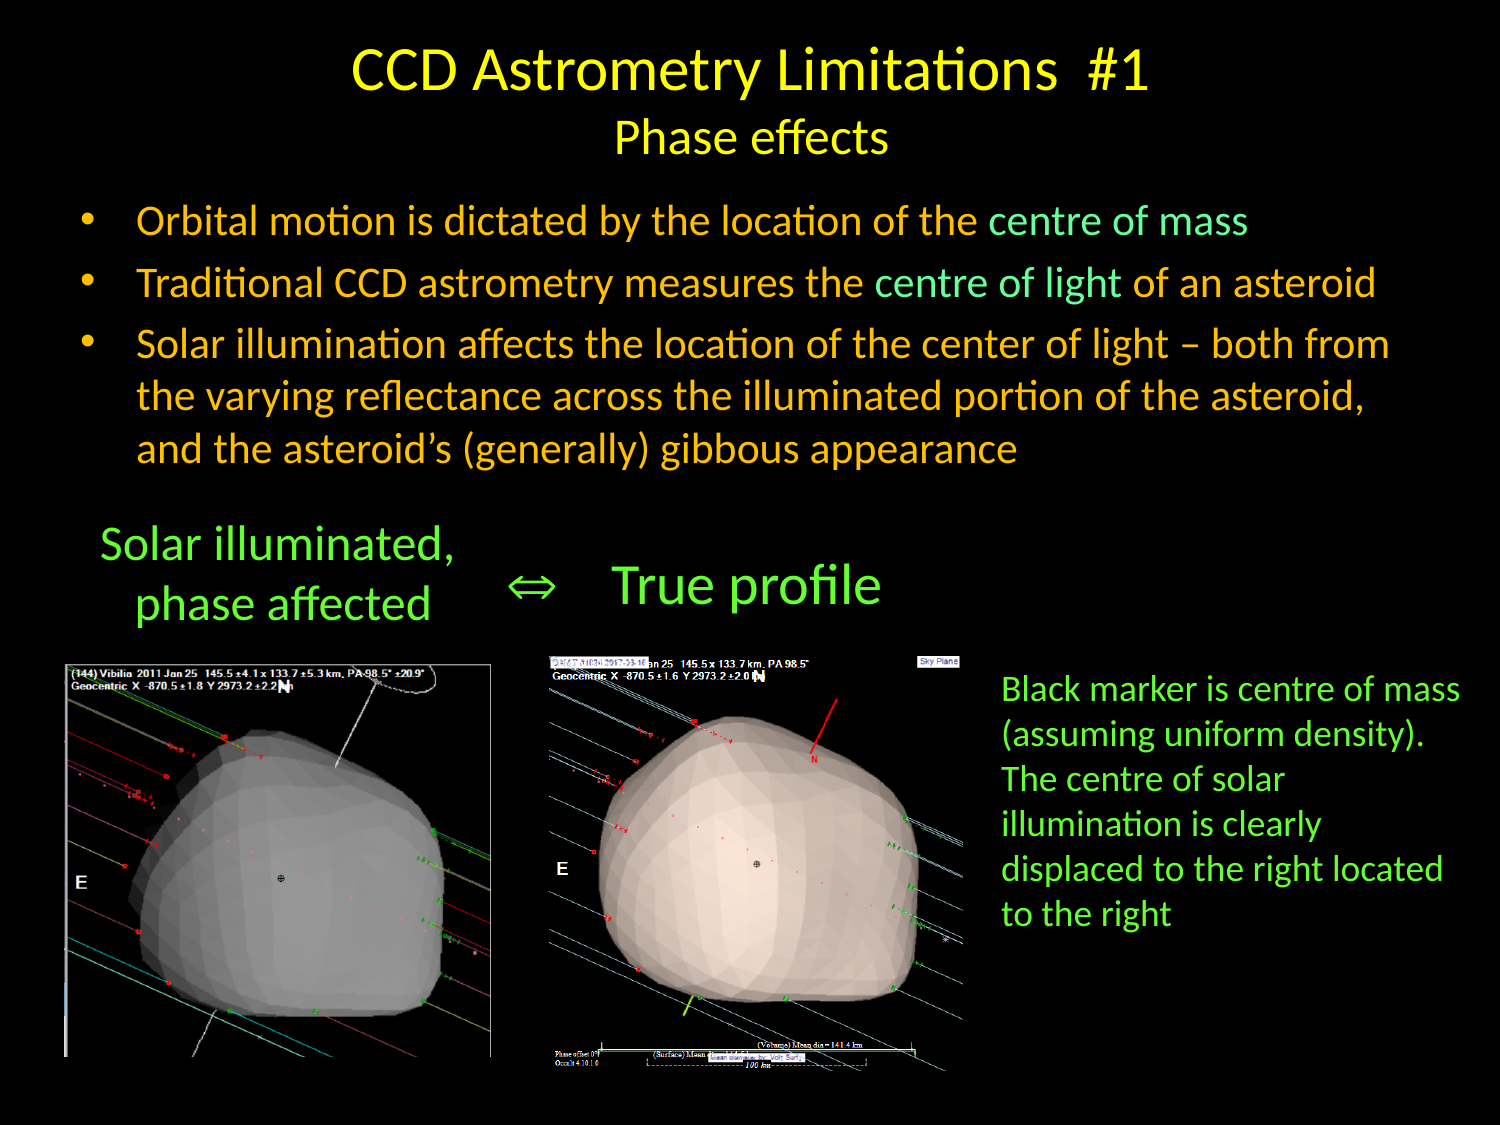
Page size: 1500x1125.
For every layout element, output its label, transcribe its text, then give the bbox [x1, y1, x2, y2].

title CCD Astrometry Limitations #1 Phase effects [76, 19, 1427, 173]
text_box Black marker is centre of mass (assuming uniform density). The centre of solar illumination is clearly displaced to the right located to the right [986, 656, 1483, 942]
picture [64, 664, 491, 1057]
text_box  [490, 538, 573, 624]
text_box True profile [596, 538, 916, 624]
picture [548, 656, 963, 1071]
list Orbital motion is dictated by the location of the centre of mass Traditional CCD astrometry measures the centre of light of an asteroid Solar illumination affects the location of the center of light – both from the varying reflectance across the illuminated portion of the asteroid, and the asteroid’s (generally) gibbous appearance [64, 184, 1415, 516]
text_box Solar illuminated, phase affected [53, 503, 514, 639]
